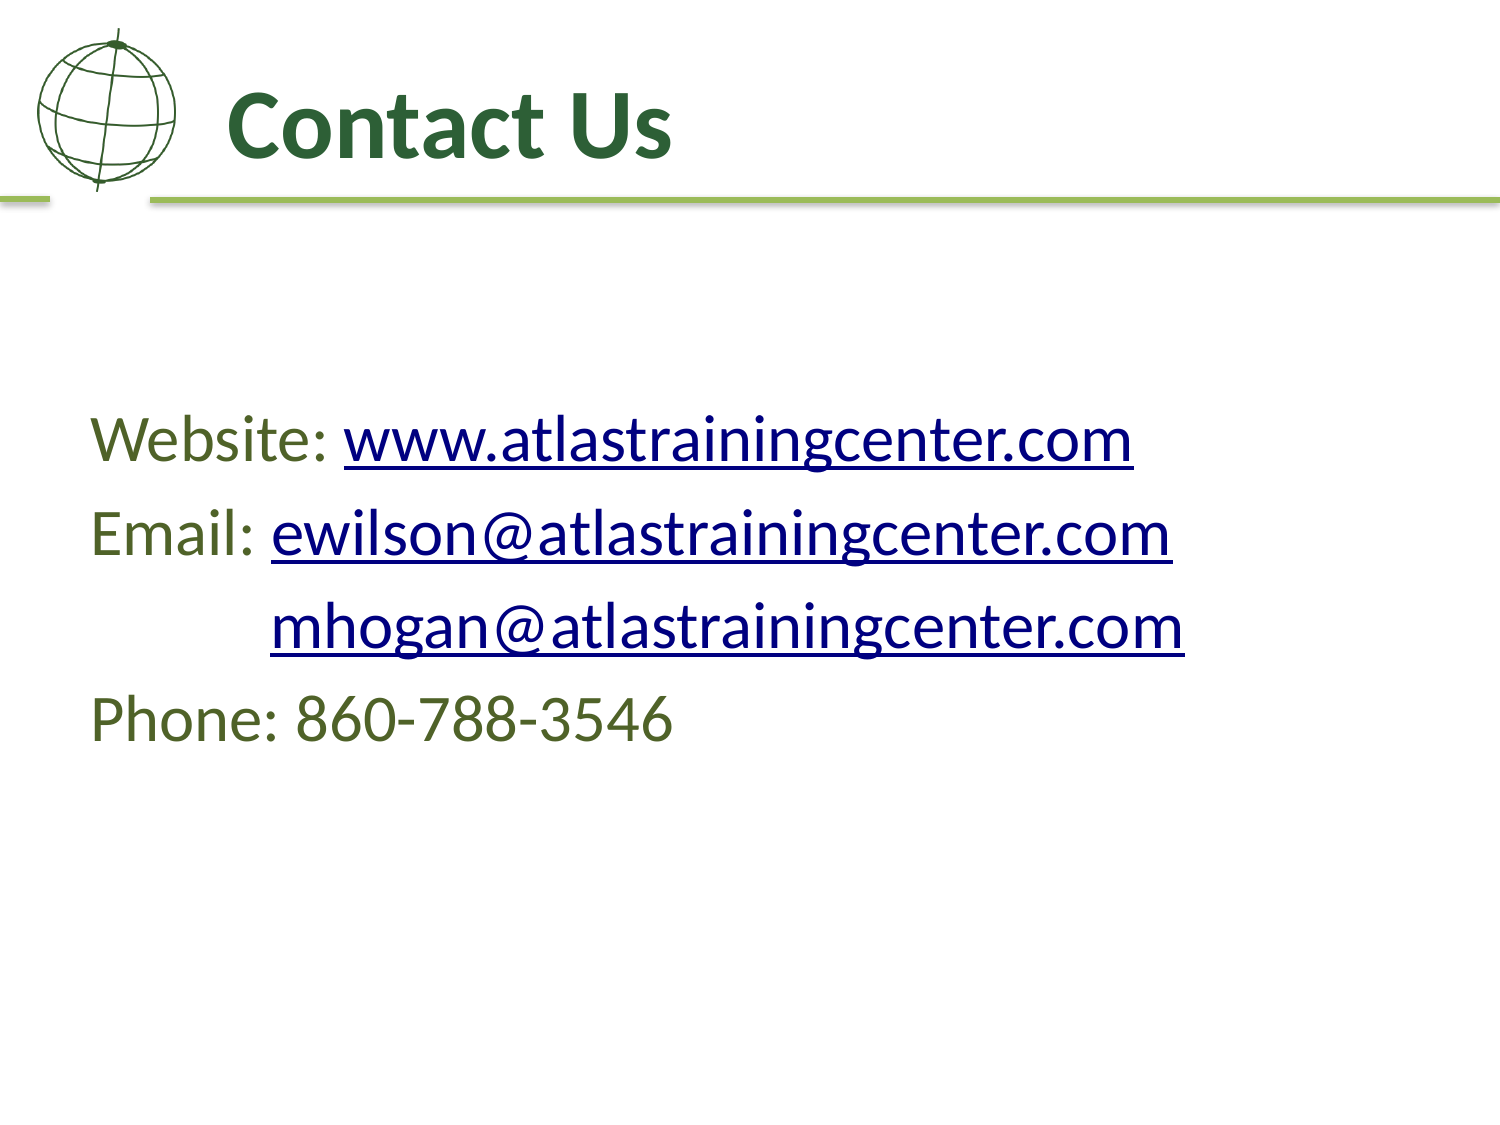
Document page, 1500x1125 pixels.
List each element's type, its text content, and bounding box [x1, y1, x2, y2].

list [37, 28, 176, 192]
text_box Website: www.atlastrainingcenter.com Email: ewilson@atlastrainingcenter.com mhogan@atlastrainingcenter.com Phone: 860-788-3546 [75, 387, 1463, 1125]
title Contact Us [212, 24, 1425, 195]
